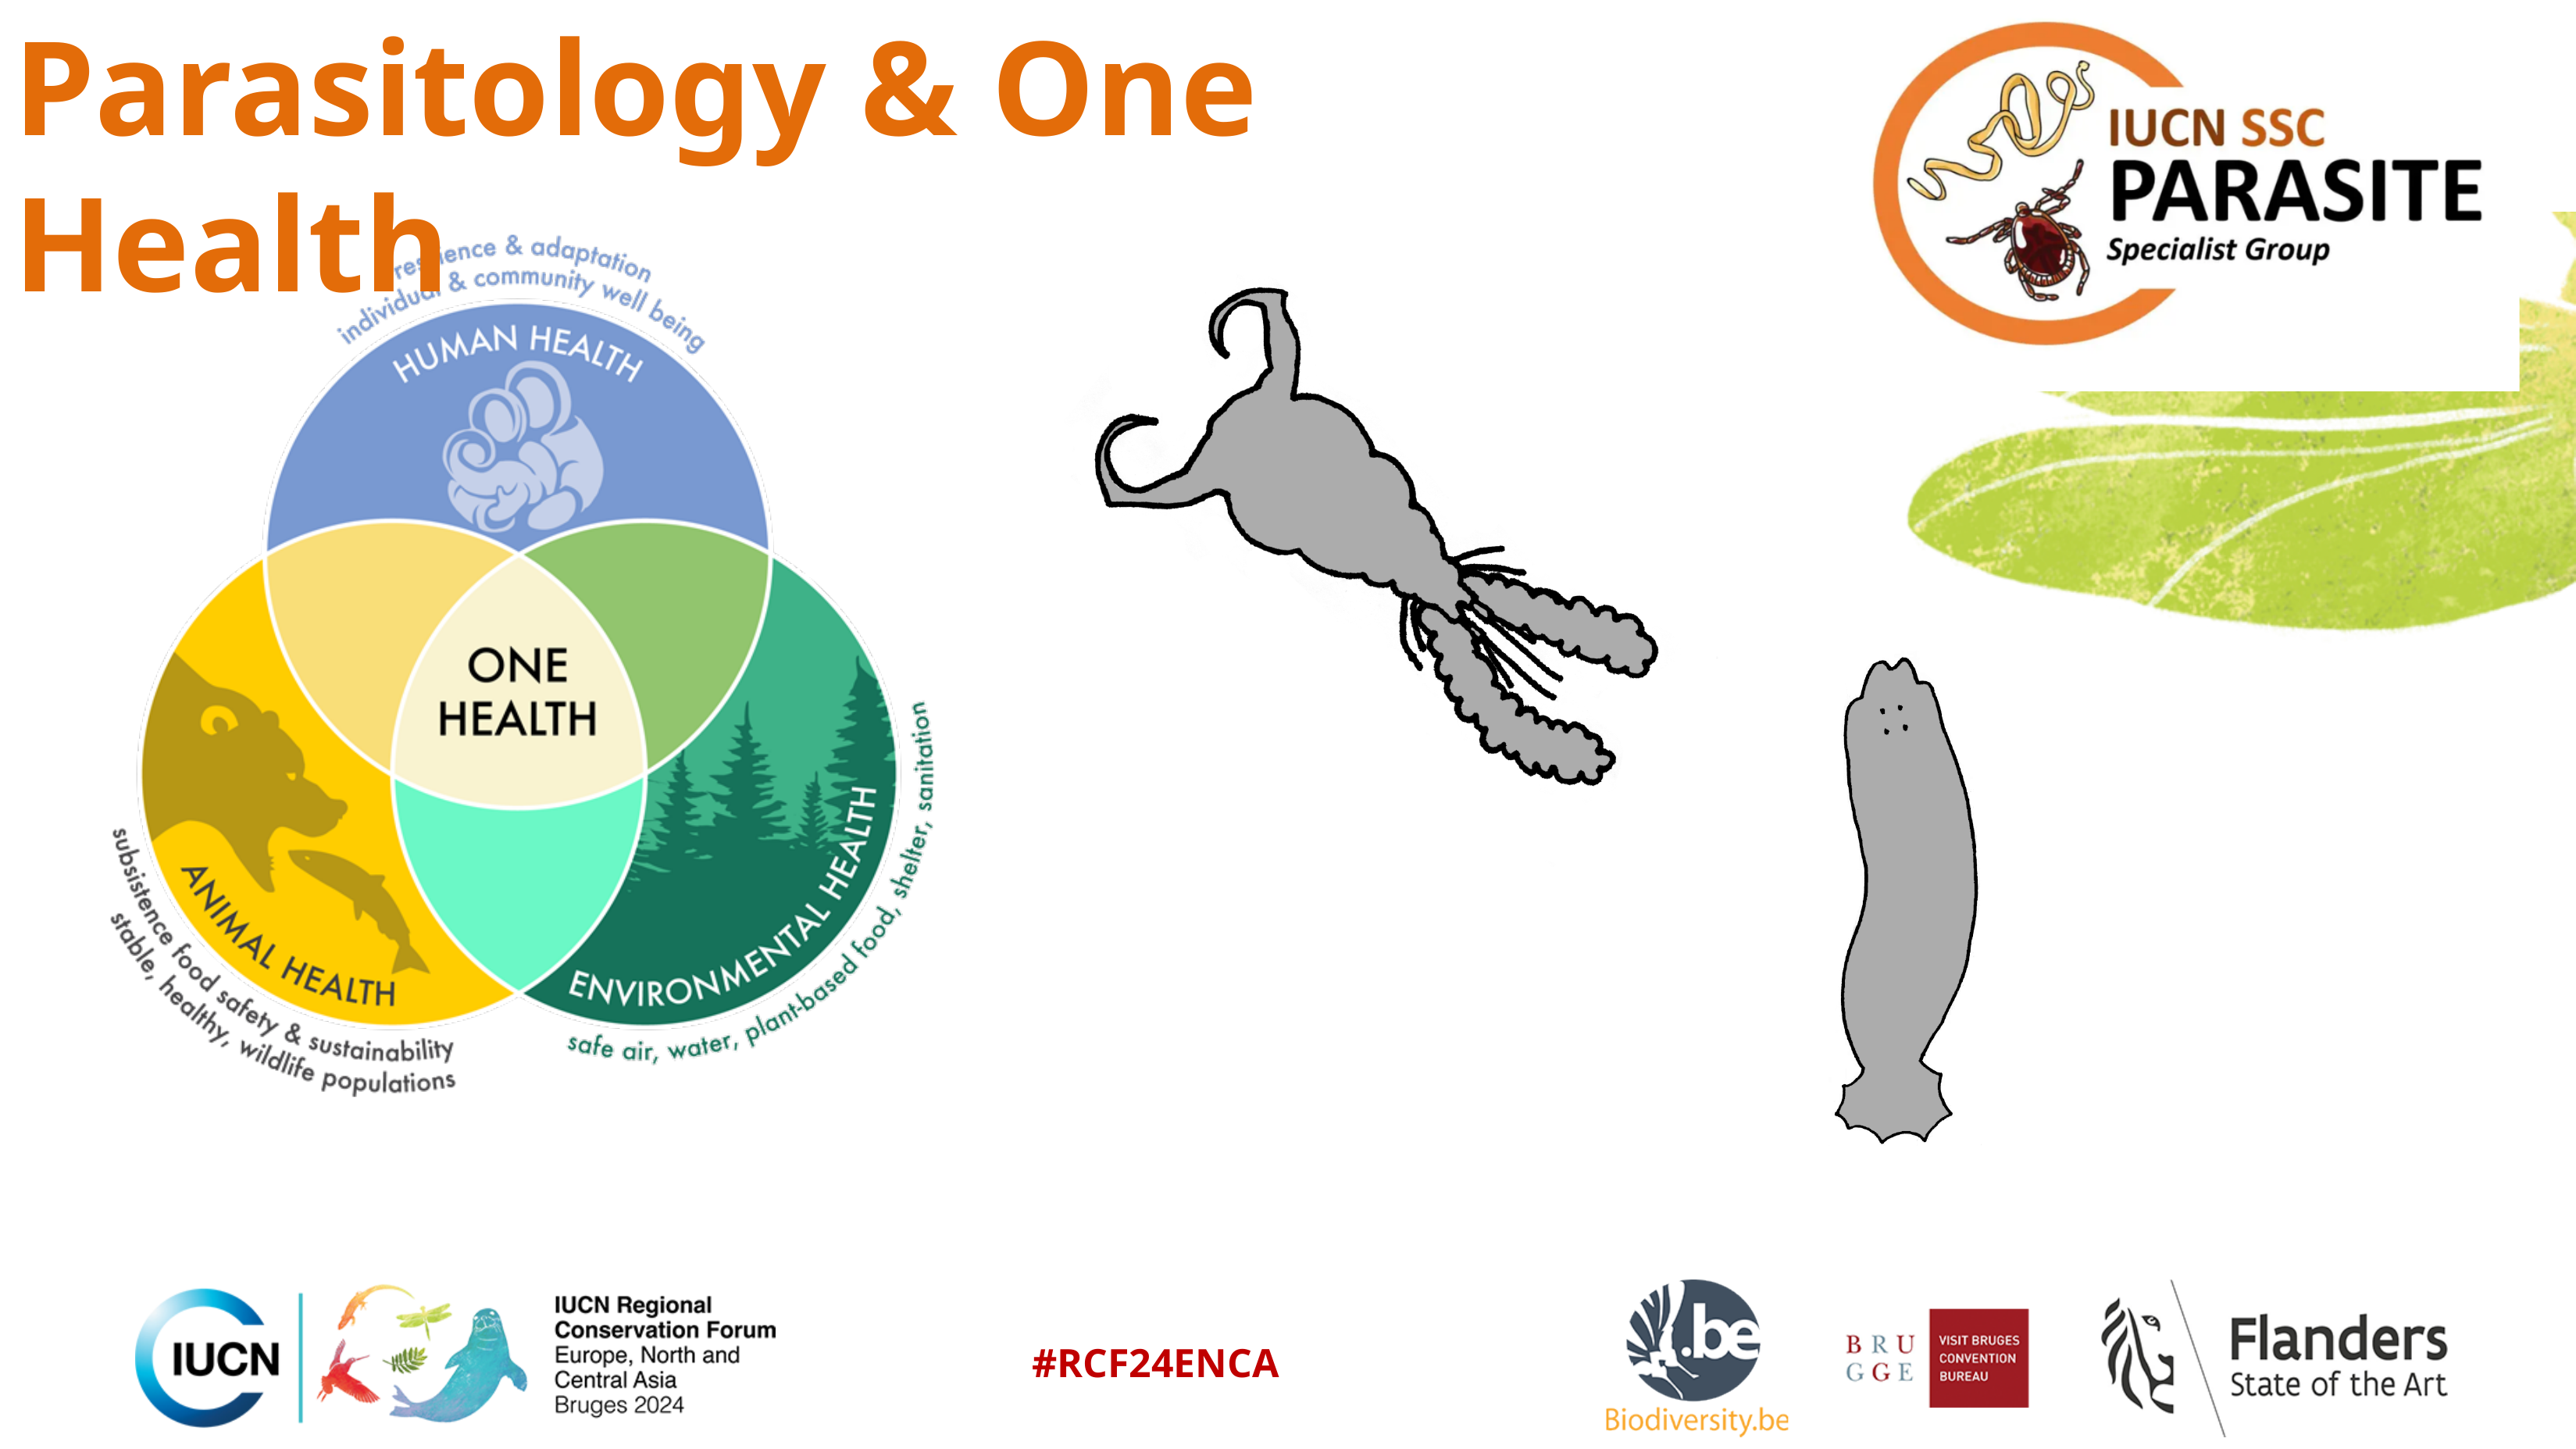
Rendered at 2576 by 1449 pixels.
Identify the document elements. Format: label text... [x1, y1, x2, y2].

picture [1040, 232, 1730, 867]
picture [100, 232, 940, 1103]
text_box #RCF24ENCA [1026, 1333, 1317, 1392]
picture [1559, 1279, 2448, 1437]
picture [1804, 0, 2576, 1146]
picture [135, 1273, 776, 1443]
text_box Parasitology & One Health [2, 0, 1664, 133]
